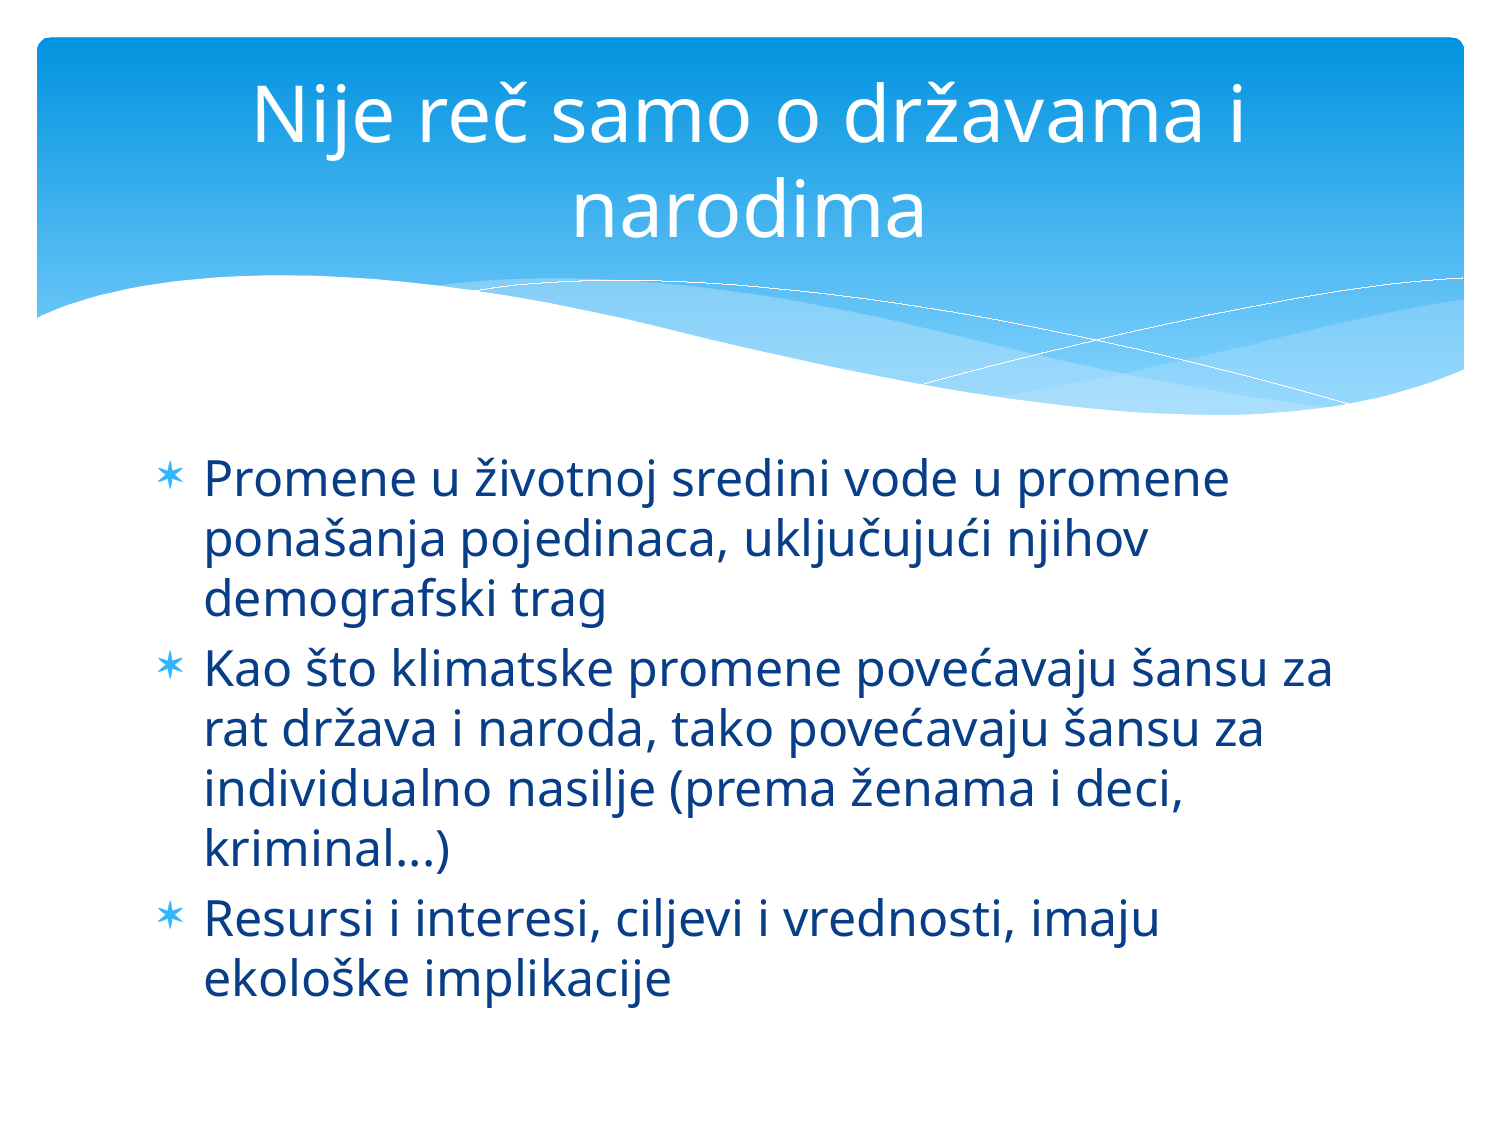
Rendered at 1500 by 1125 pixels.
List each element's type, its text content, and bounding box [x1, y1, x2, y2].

title Nije reč samo o državama i narodima [75, 55, 1425, 261]
list Promene u životnoj sredini vode u promene ponašanja pojedinaca, uključujući njihov demografski trag Kao što klimatske promene povećavaju šansu za rat država i naroda, tako povećavaju šansu za individualno nasilje (prema ženama i deci, kriminal...) Resursi i interesi, ciljevi i vrednosti, imaju ekološke implikacije [143, 438, 1359, 1005]
